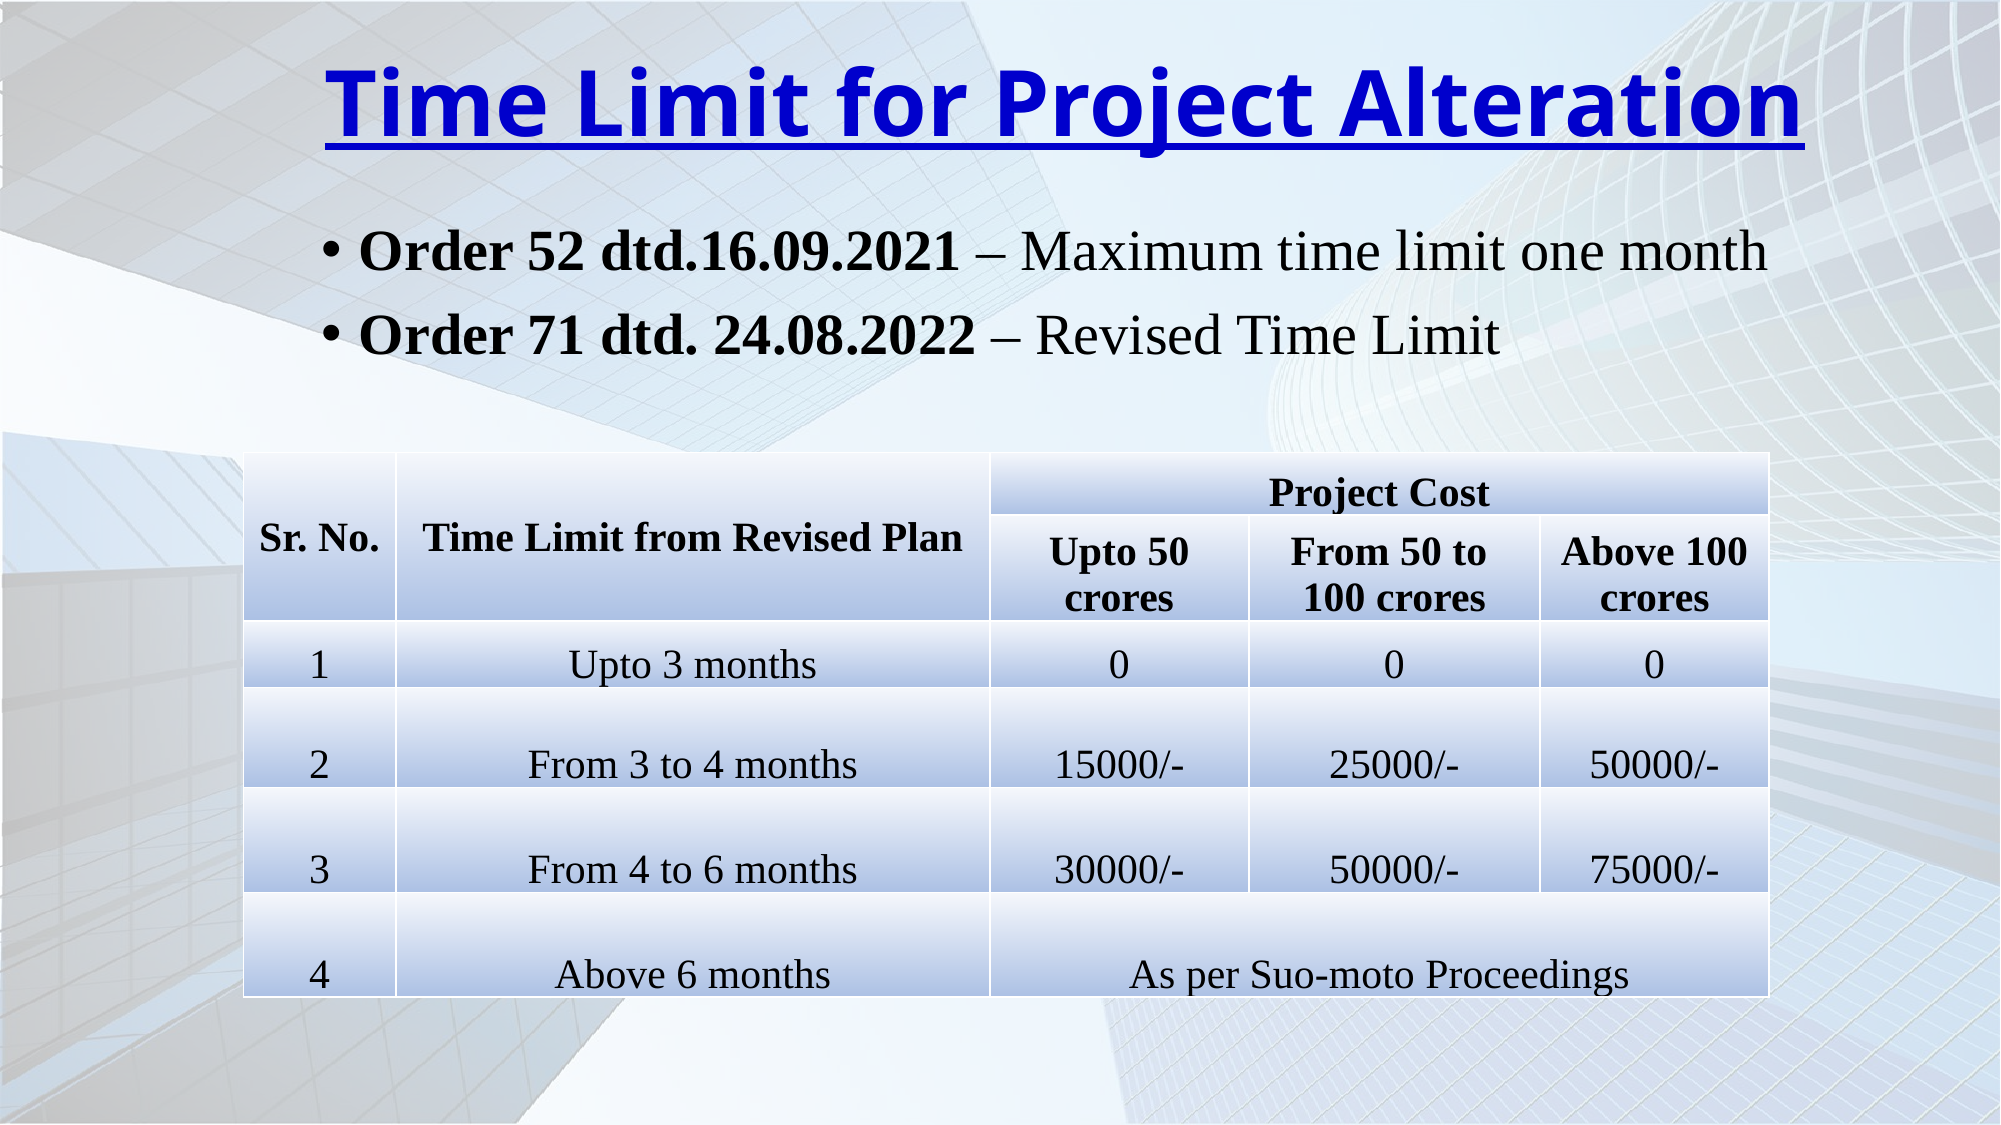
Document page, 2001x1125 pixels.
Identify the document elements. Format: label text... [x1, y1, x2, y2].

table_cell From 4 to 6 months [397, 788, 989, 892]
table_cell As per Suo-moto Proceedings [991, 893, 1768, 996]
table_cell 50000/- [1250, 788, 1539, 892]
table_cell 0 [1250, 622, 1539, 687]
table_cell 1 [244, 622, 395, 687]
list Order 52 dtd.16.09.2021 – Maximum time limit one month Order 71 dtd. 24.08.2022 – Revised Time Limit [306, 212, 1950, 400]
table_cell 75000/- [1541, 788, 1768, 892]
table_header Time Limit from Revised Plan [397, 453, 989, 620]
table_cell 0 [1541, 622, 1768, 687]
table_header Project Cost [991, 453, 1768, 514]
table_cell 15000/- [991, 688, 1248, 787]
table_cell From 50 to 100 crores [1250, 516, 1539, 620]
table_cell 3 [244, 788, 395, 892]
table_cell Upto 50 crores [991, 516, 1248, 620]
table_cell 0 [991, 622, 1248, 687]
table_cell Above 6 months [397, 893, 989, 996]
table_cell Above 100 crores [1541, 516, 1768, 620]
table_cell 4 [244, 893, 395, 996]
table_cell 2 [244, 688, 395, 787]
table_cell 50000/- [1541, 688, 1768, 787]
table_cell From 3 to 4 months [397, 688, 989, 787]
table_cell 30000/- [991, 788, 1248, 892]
table_cell 25000/- [1250, 688, 1539, 787]
table_header Sr. No. [244, 453, 395, 620]
table_cell Upto 3 months [397, 622, 989, 687]
title Time Limit for Project Alteration [243, 0, 1887, 213]
